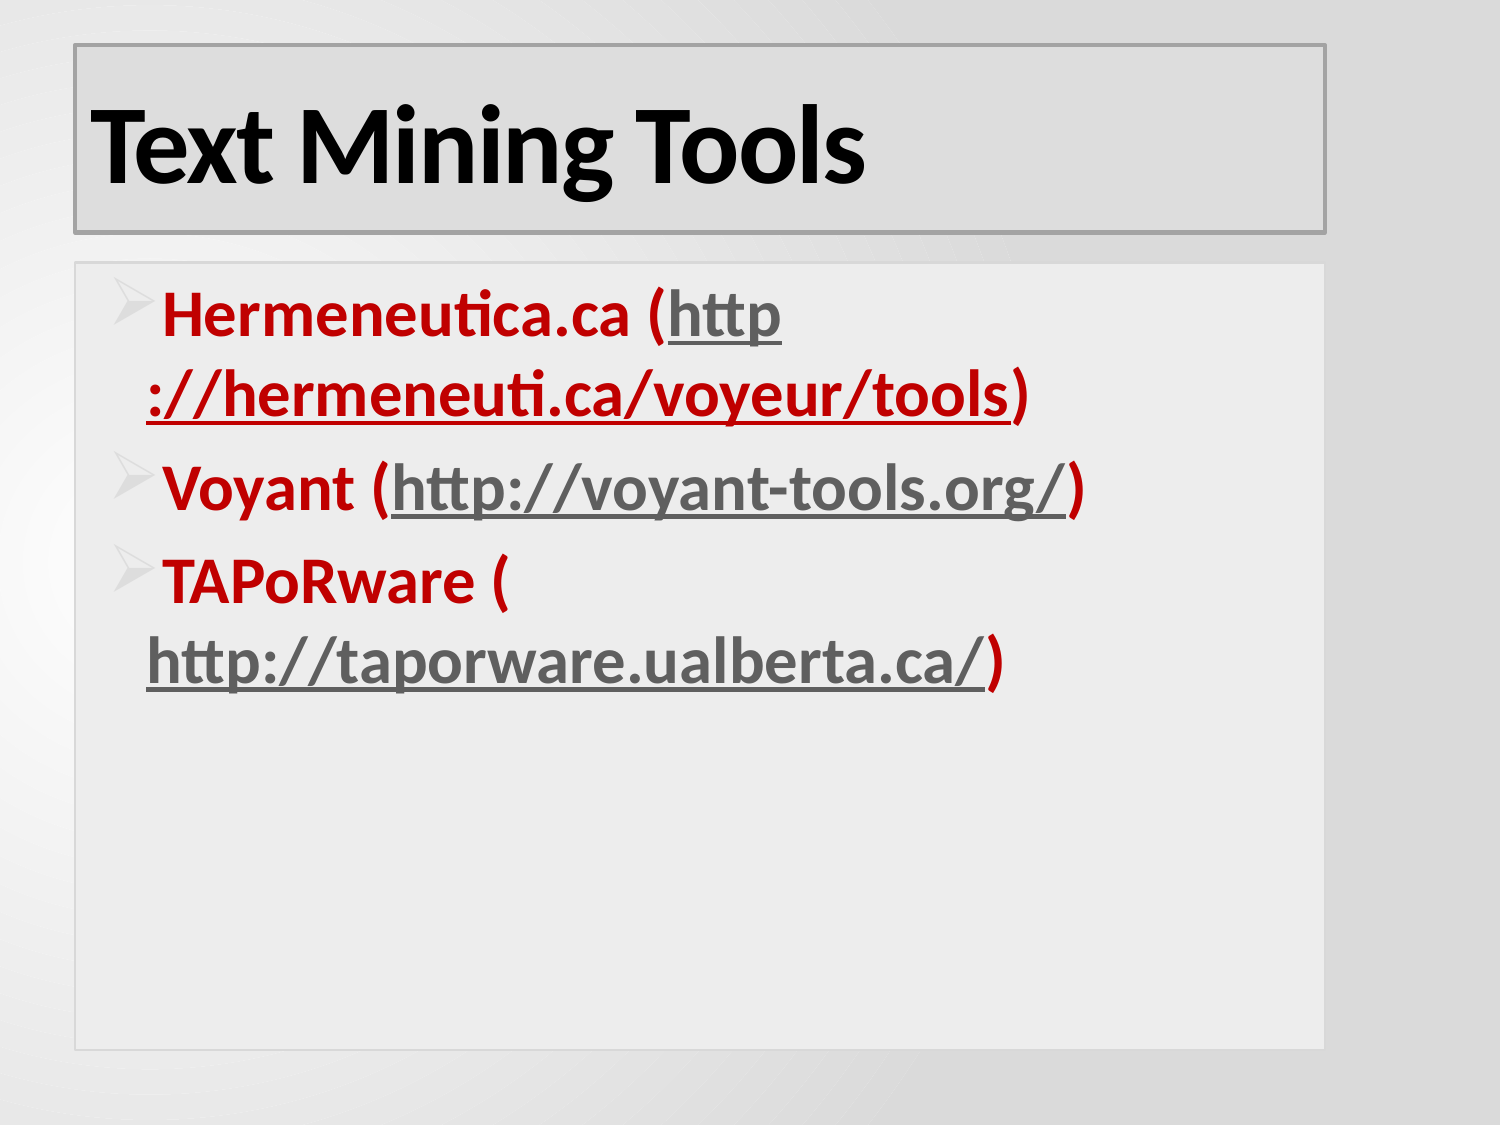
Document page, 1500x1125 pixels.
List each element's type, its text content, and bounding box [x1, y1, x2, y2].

list Hermeneutica.ca (http://hermeneuti.ca/voyeur/tools) Voyant (http://voyant-tools.org/) TAPoRware (http://taporware.ualberta.ca/) [74, 261, 1326, 1051]
title Text Mining Tools [73, 43, 1327, 235]
